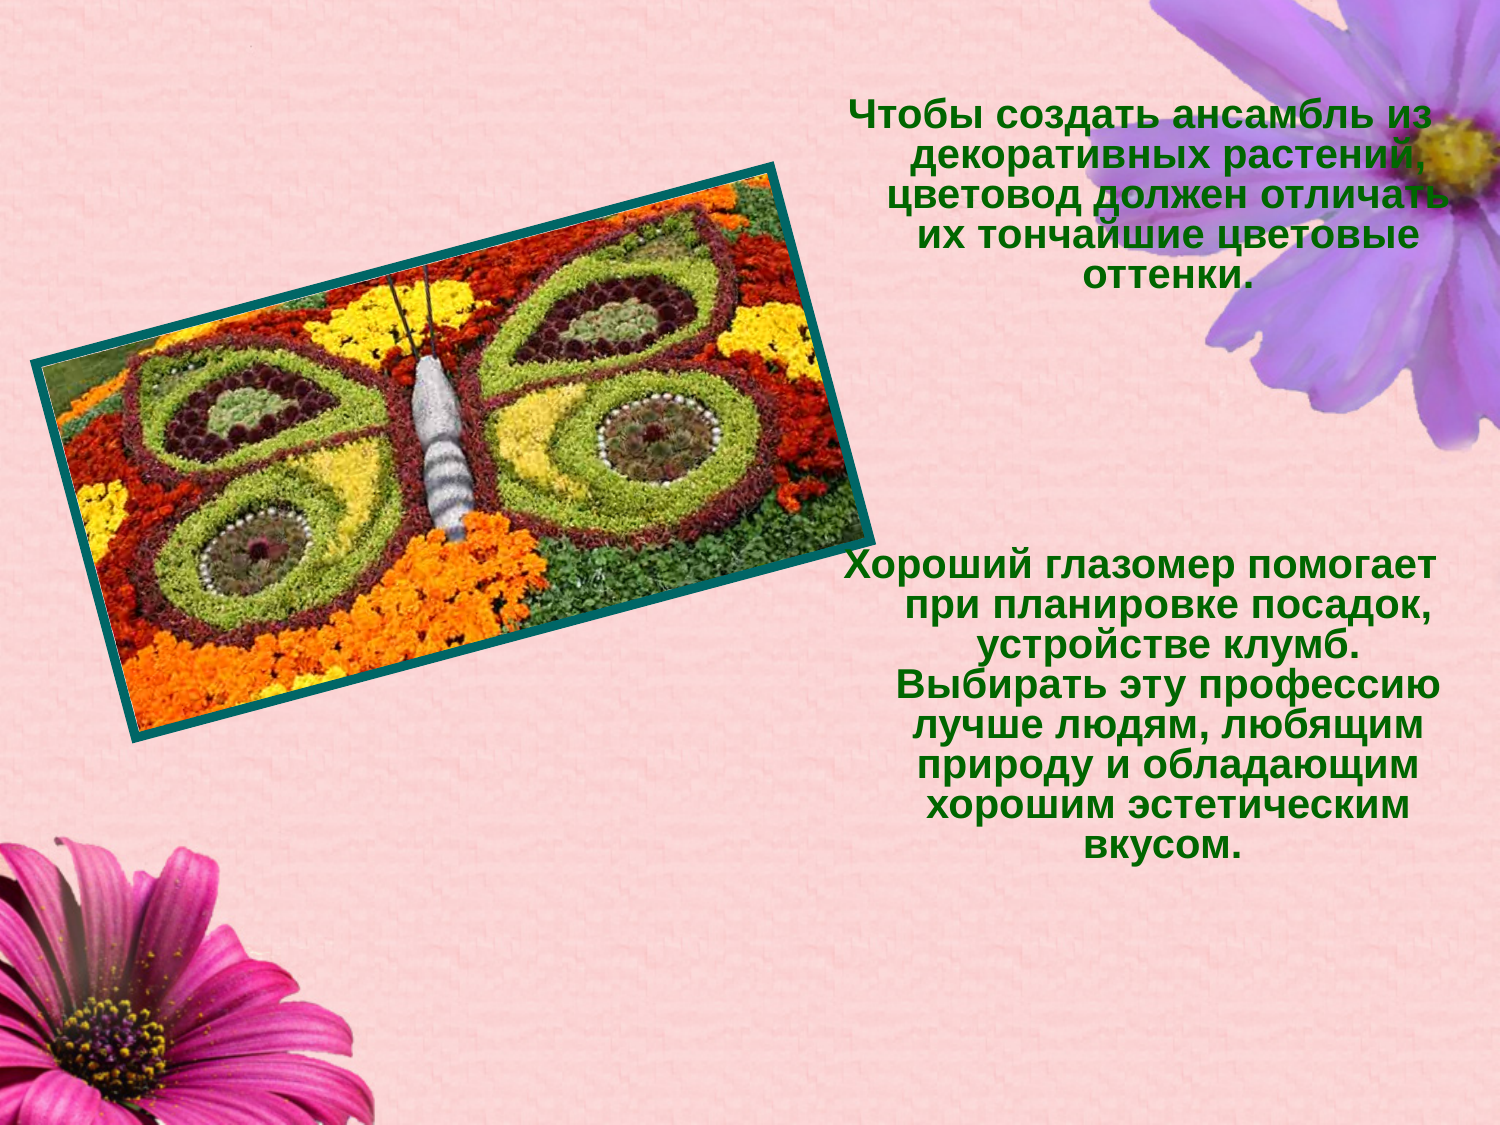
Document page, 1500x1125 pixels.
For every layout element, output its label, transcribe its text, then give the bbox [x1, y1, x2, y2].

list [76, 263, 829, 642]
list Чтобы создать ансамбль из декоративных растений, цветовод должен отличать их тончайшие цветовые оттенки. Хороший глазомер помогает при планировке посадок, устройстве клумб. Выбирать эту профессию лучше людям, любящим природу и обладающим хорошим эстетическим вкусом. [808, 89, 1472, 1053]
picture [0, 0, 1500, 1125]
